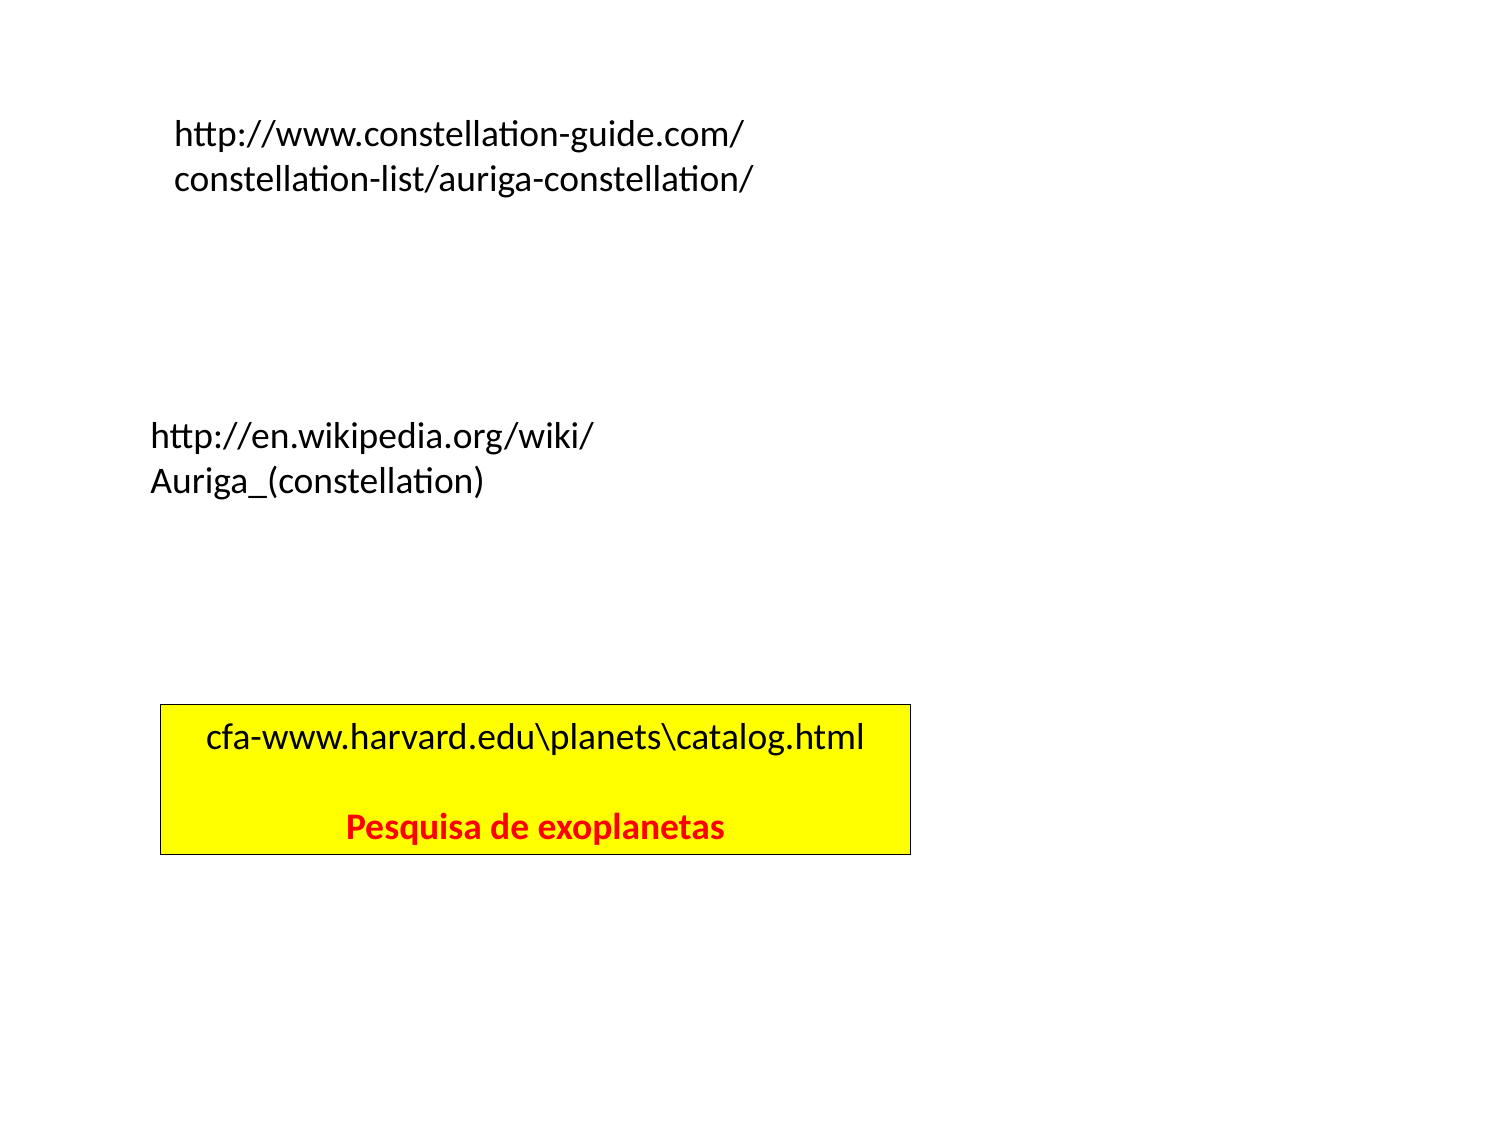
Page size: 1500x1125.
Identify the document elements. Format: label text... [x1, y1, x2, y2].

text_box http://en.wikipedia.org/wiki/Auriga_(constellation) [135, 403, 886, 509]
text_box cfa-www.harvard.edu\planets\catalog.html Pesquisa de exoplanetas [160, 704, 911, 855]
text_box http://www.constellation-guide.com/constellation-list/auriga-constellation/ [159, 101, 910, 207]
